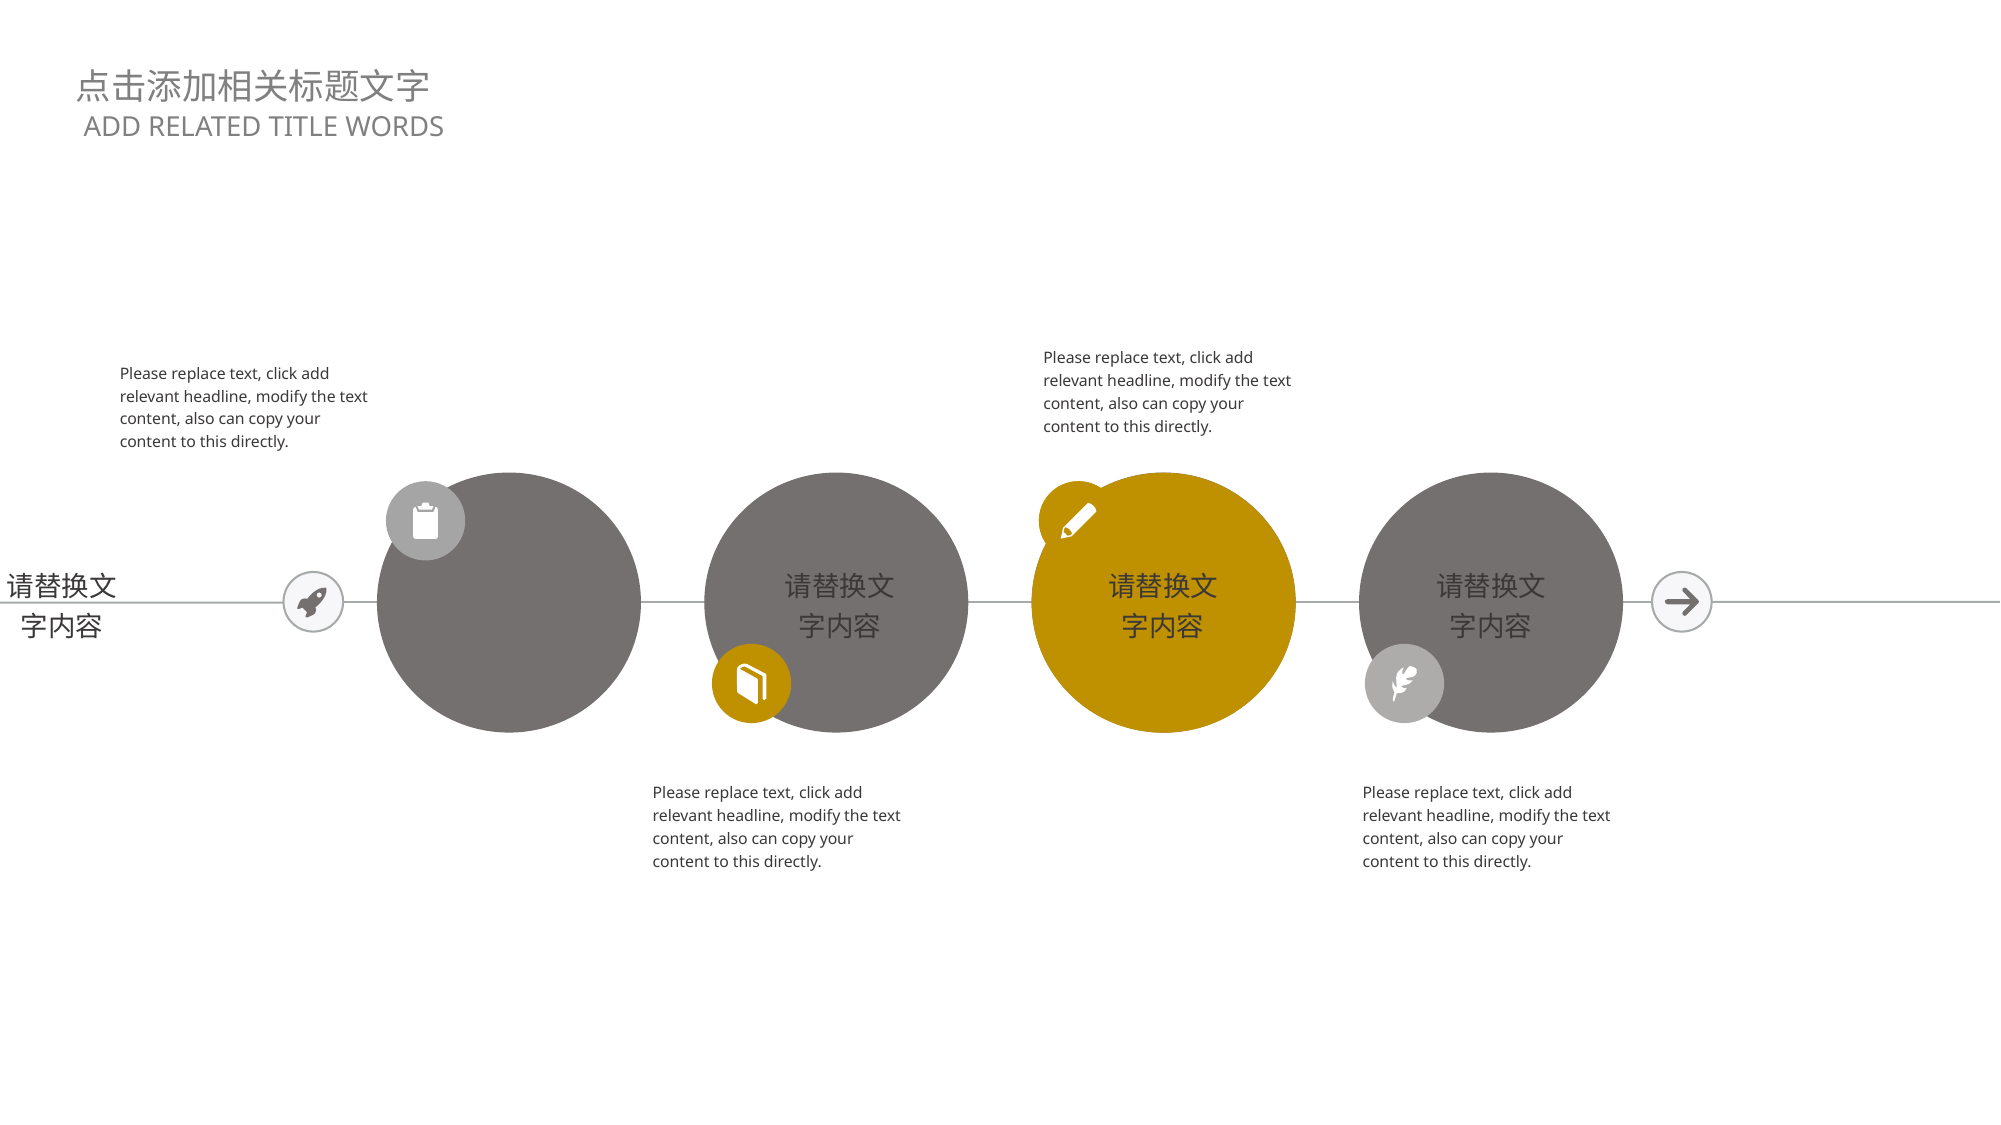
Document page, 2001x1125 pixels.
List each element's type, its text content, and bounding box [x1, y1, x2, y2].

text_box Please replace text, click add relevant headline, modify the text content, also can copy your content to this directly. [1043, 344, 1302, 436]
text_box Please replace text, click add relevant headline, modify the text content, also can copy your content to this directly. [1362, 779, 1620, 871]
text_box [1651, 571, 1712, 632]
text_box 请替换文字内容 [777, 562, 902, 642]
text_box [283, 571, 344, 632]
text_box Please replace text, click add relevant headline, modify the text content, also can copy your content to this directly. [652, 779, 912, 871]
text_box [1359, 472, 1624, 733]
text_box ADD RELATED TITLE WORDS [68, 101, 460, 150]
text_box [1364, 643, 1445, 724]
text_box 点击添加相关标题文字 [60, 56, 446, 114]
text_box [711, 643, 792, 724]
text_box [1060, 503, 1097, 539]
list 请替换文字内容 [0, 283, 124, 921]
text_box 请替换文字内容 [1101, 562, 1225, 642]
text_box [385, 481, 466, 561]
text_box [1038, 481, 1119, 561]
text_box [704, 472, 969, 733]
text_box 请替换文字内容 [1429, 562, 1553, 642]
text_box [1031, 472, 1296, 733]
list Please replace text, click add relevant headline, modify the text content, also can copy your content to this directly. [119, 359, 377, 998]
text_box [377, 472, 641, 733]
